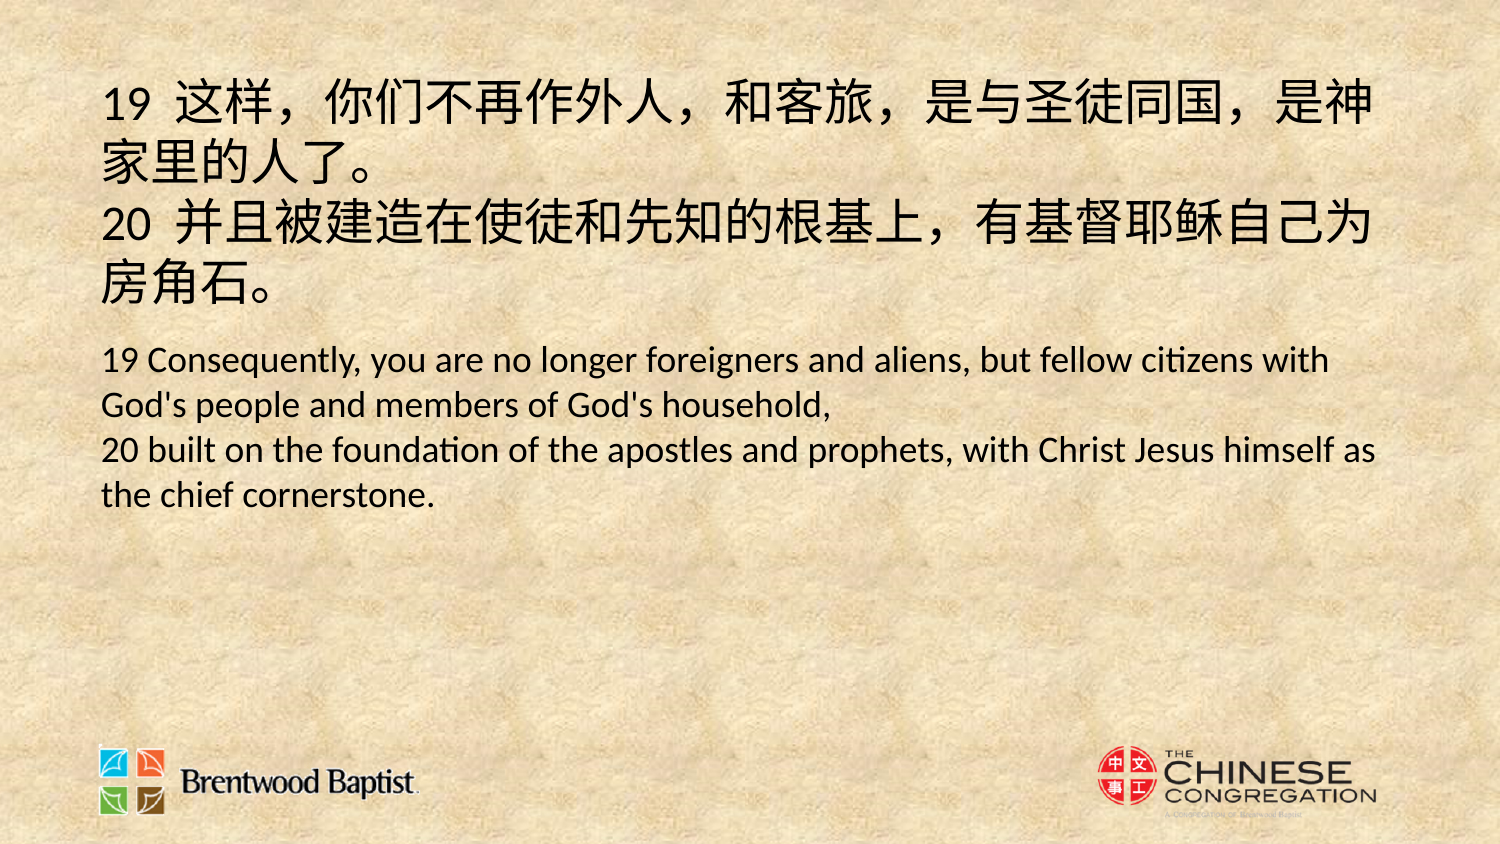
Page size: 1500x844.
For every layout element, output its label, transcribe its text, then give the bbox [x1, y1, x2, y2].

picture [0, 0, 1500, 844]
text_box 19 这样，你们不再作外人，和客旅，是与圣徒同国，是神家里的人了。 20 并且被建造在使徒和先知的根基上，有基督耶稣自己为房角石。 19 Consequently, you are no longer foreigners and aliens, but fellow citizens with God's people and members of God's household, 20 built on the foundation of the apostles and prophets, with Christ Jesus himself as the chief cornerstone. [85, 62, 1407, 568]
